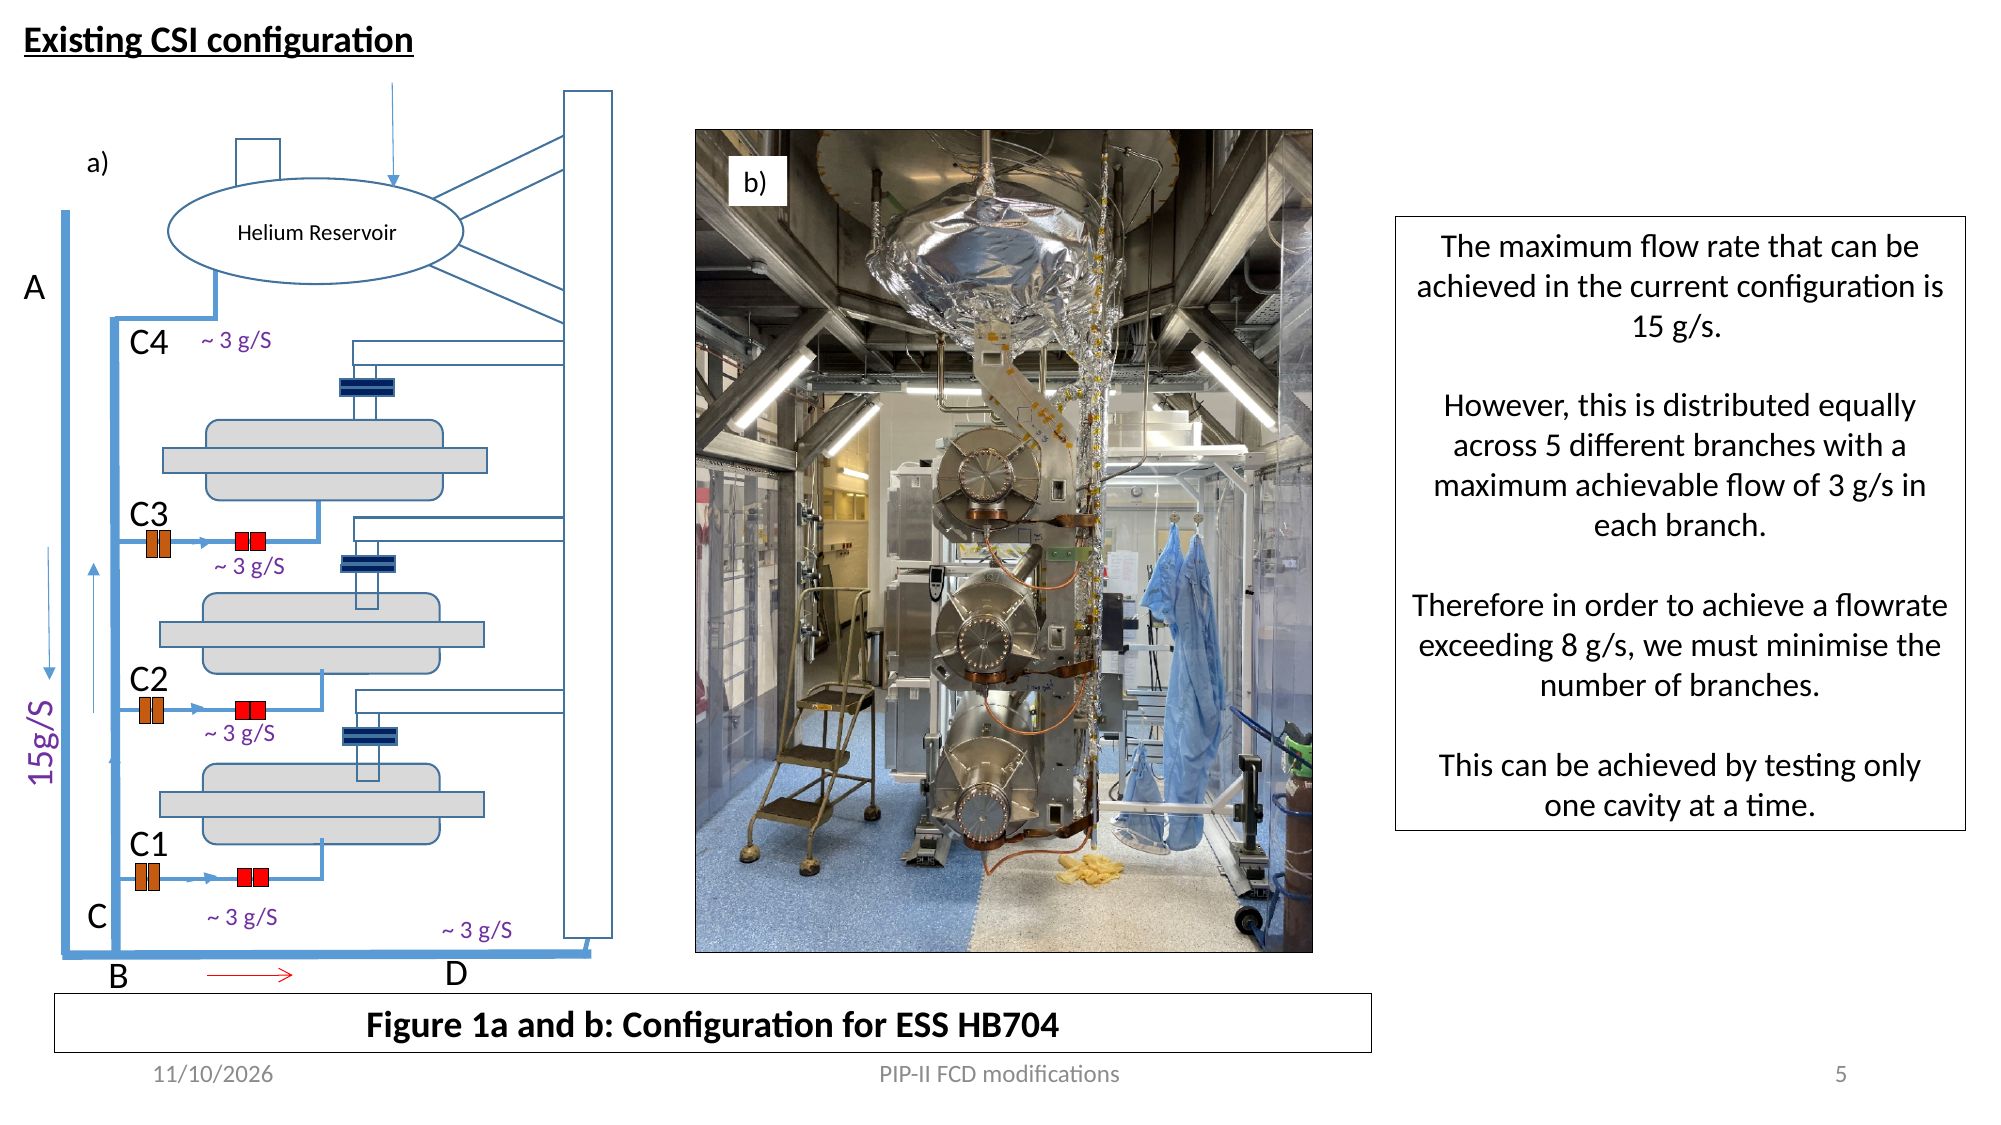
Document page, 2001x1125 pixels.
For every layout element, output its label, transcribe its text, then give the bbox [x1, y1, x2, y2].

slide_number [137, 1042, 588, 1103]
text_box Figure 1a and b: Configuration for ESS HB704 [54, 993, 1372, 1053]
text_box Existing CSI configuration [8, 7, 869, 67]
footer PIP-II FCD modifications [662, 1042, 1338, 1103]
picture [592, 131, 1416, 952]
text_box The maximum flow rate that can be achieved in the current configuration is 15 g/s. However, this is distributed equally across 5 different branches with a maximum achievable flow of 3 g/s in each branch. Therefore in order to achieve a flowrate exceeding 8 g/s, we must minimise the number of branches. This can be achieved by testing only one cavity at a time. [1395, 216, 1966, 831]
slide_number 5 [1412, 1042, 1863, 1103]
text_box b) [728, 156, 788, 206]
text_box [8, 91, 612, 1005]
